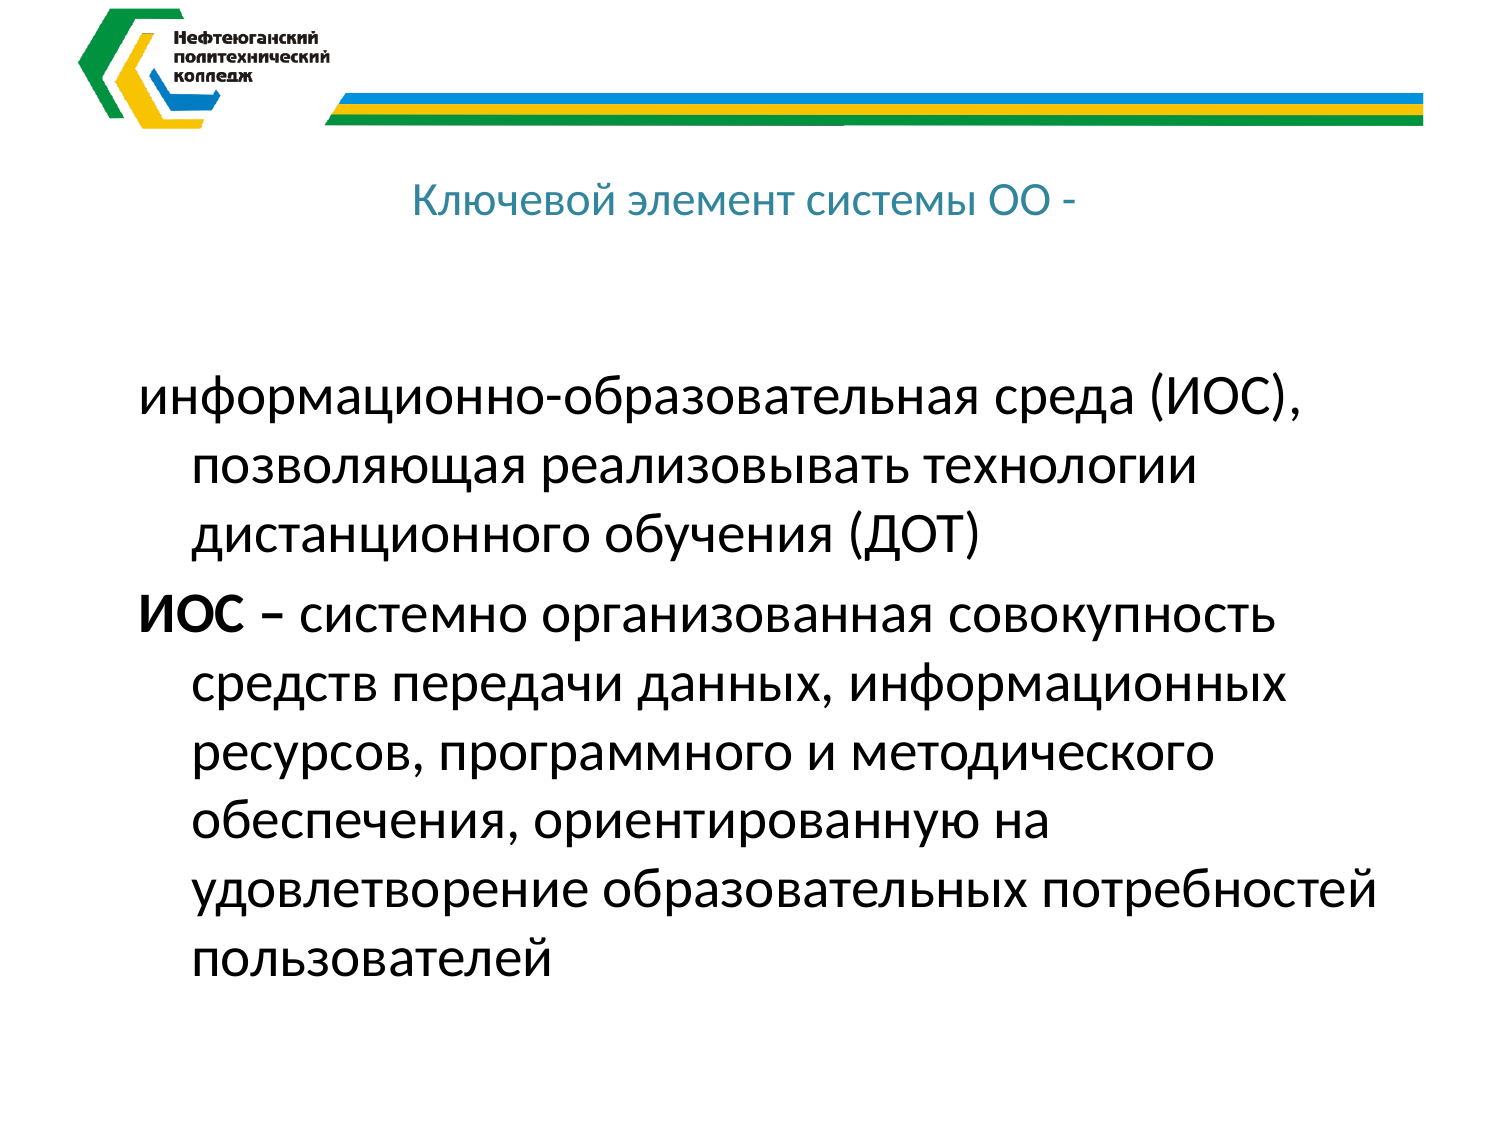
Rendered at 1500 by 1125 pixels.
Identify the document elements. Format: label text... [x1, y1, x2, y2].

title Ключевой элемент системы ОО - [75, 45, 1425, 233]
picture [53, 0, 372, 147]
list информационно-образовательная среда (ИОС), позволяющая реализовывать технологии дистанционного обучения (ДОТ) ИОС – системно организованная совокупность средств передачи данных, информационных ресурсов, программного и методического обеспечения, ориентированную на удовлетворение образовательных потребностей пользователей [123, 349, 1425, 1005]
